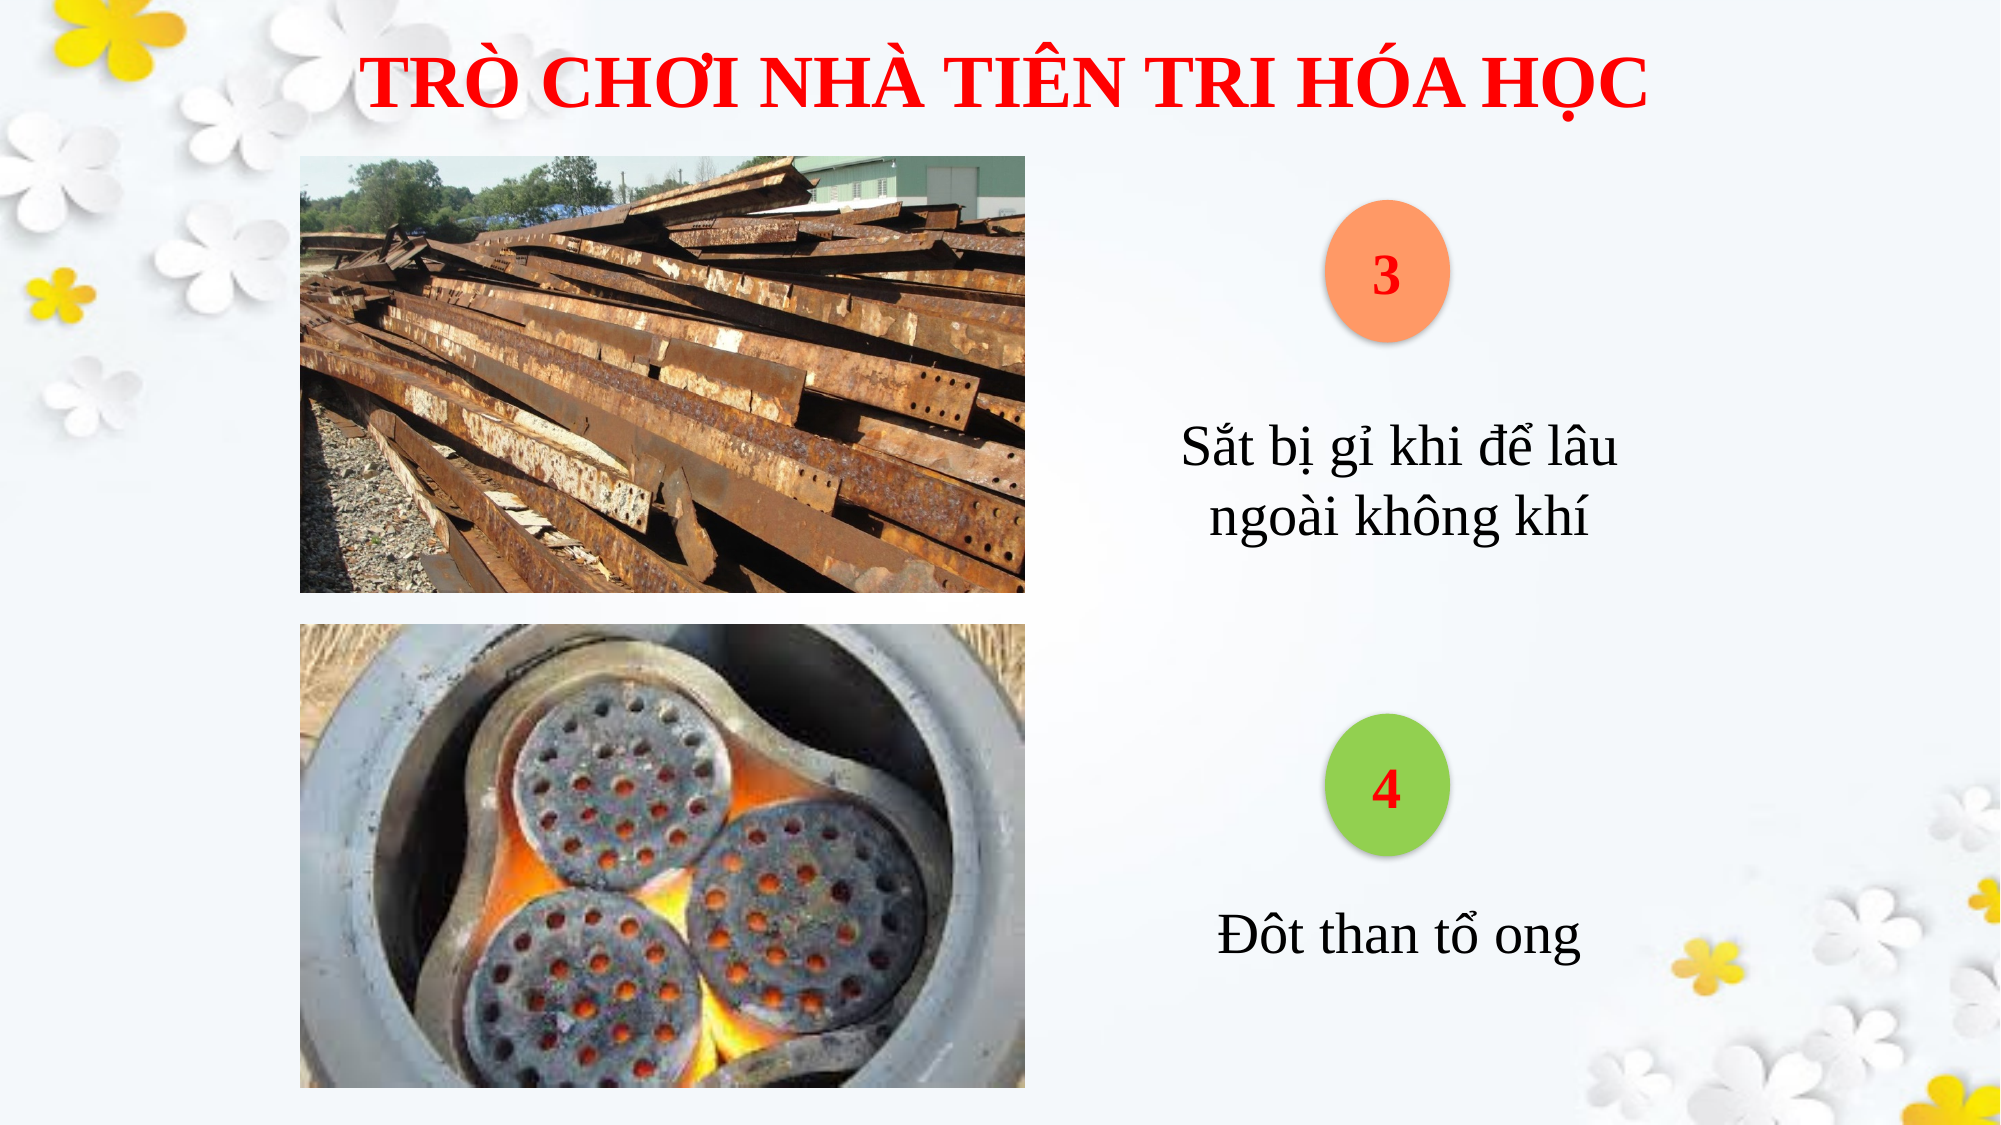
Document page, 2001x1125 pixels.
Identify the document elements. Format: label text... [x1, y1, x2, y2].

text_box Sắt bị gỉ khi để lâu ngoài không khí [1099, 399, 1700, 555]
text_box TRÒ CHƠI NHÀ TIÊN TRI HÓA HỌC [275, 24, 1738, 130]
text_box Đôt than tổ ong [1099, 887, 1700, 973]
text_box 3 [1325, 199, 1451, 343]
picture [0, 0, 2001, 1125]
text_box 4 [1325, 713, 1451, 857]
